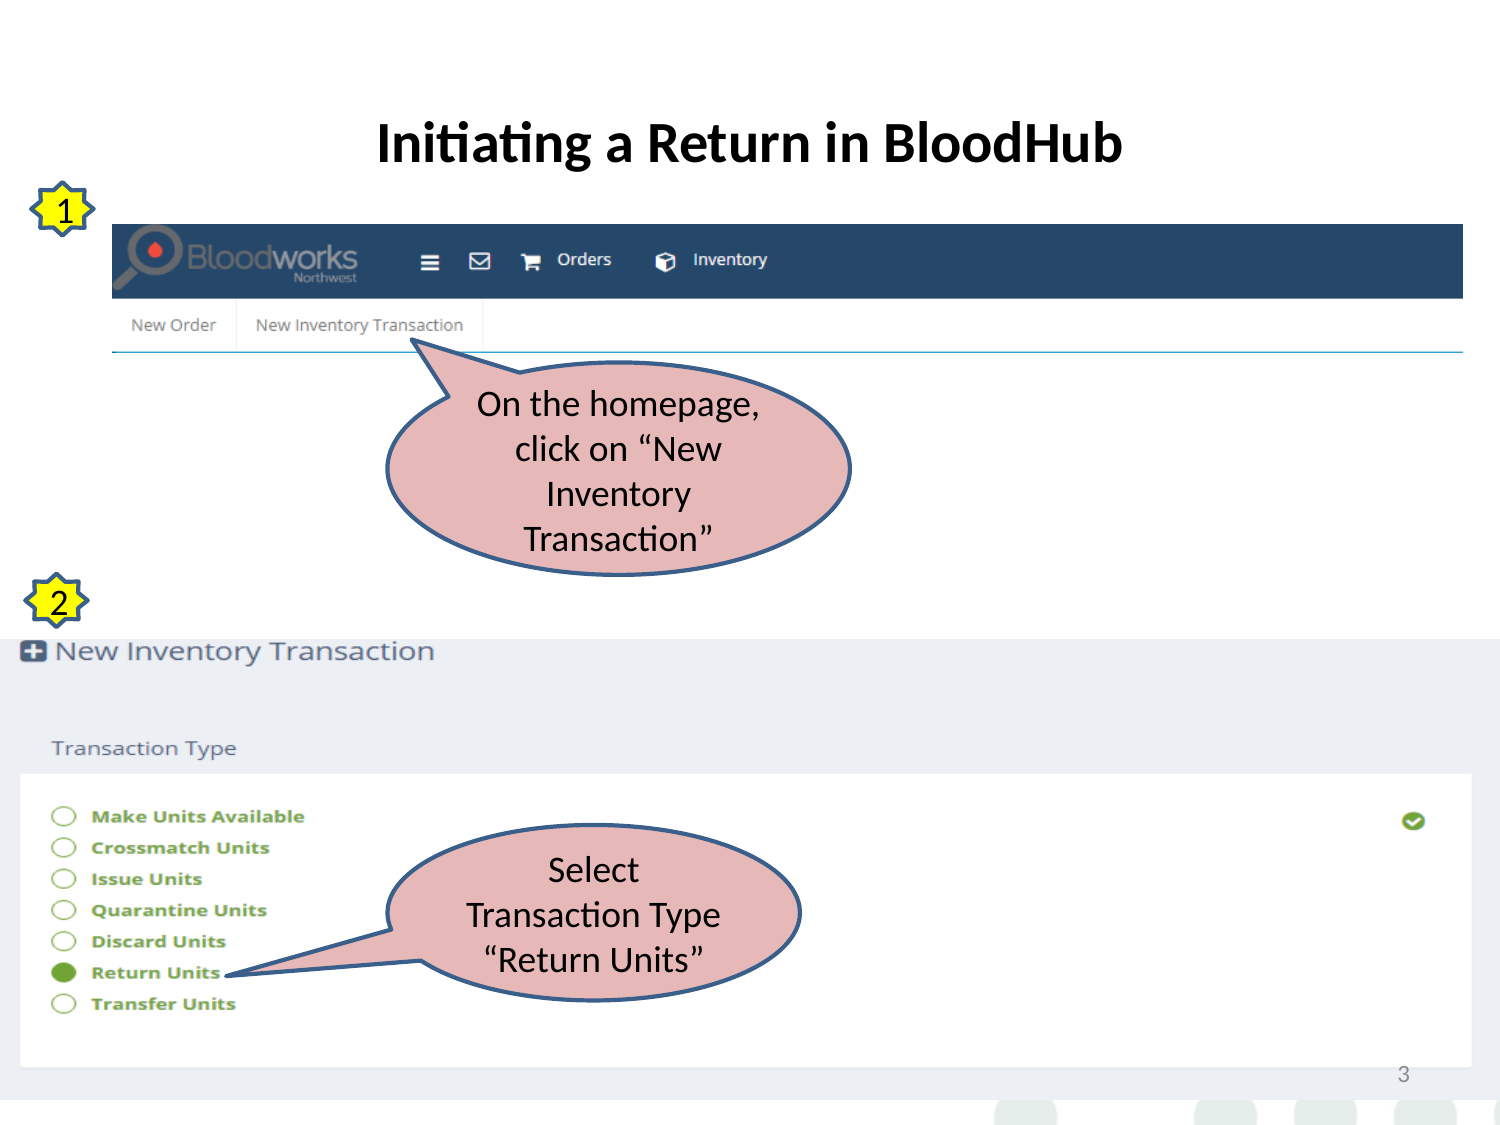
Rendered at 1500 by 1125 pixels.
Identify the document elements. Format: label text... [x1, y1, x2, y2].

picture [0, 0, 1500, 1125]
text_box 1 [29, 180, 96, 238]
title Initiating a Return in BloodHub [75, 45, 1425, 233]
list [112, 224, 1463, 353]
text_box 2 [23, 572, 90, 629]
text_box On the homepage, click on “New Inventory Transaction” [385, 361, 853, 577]
